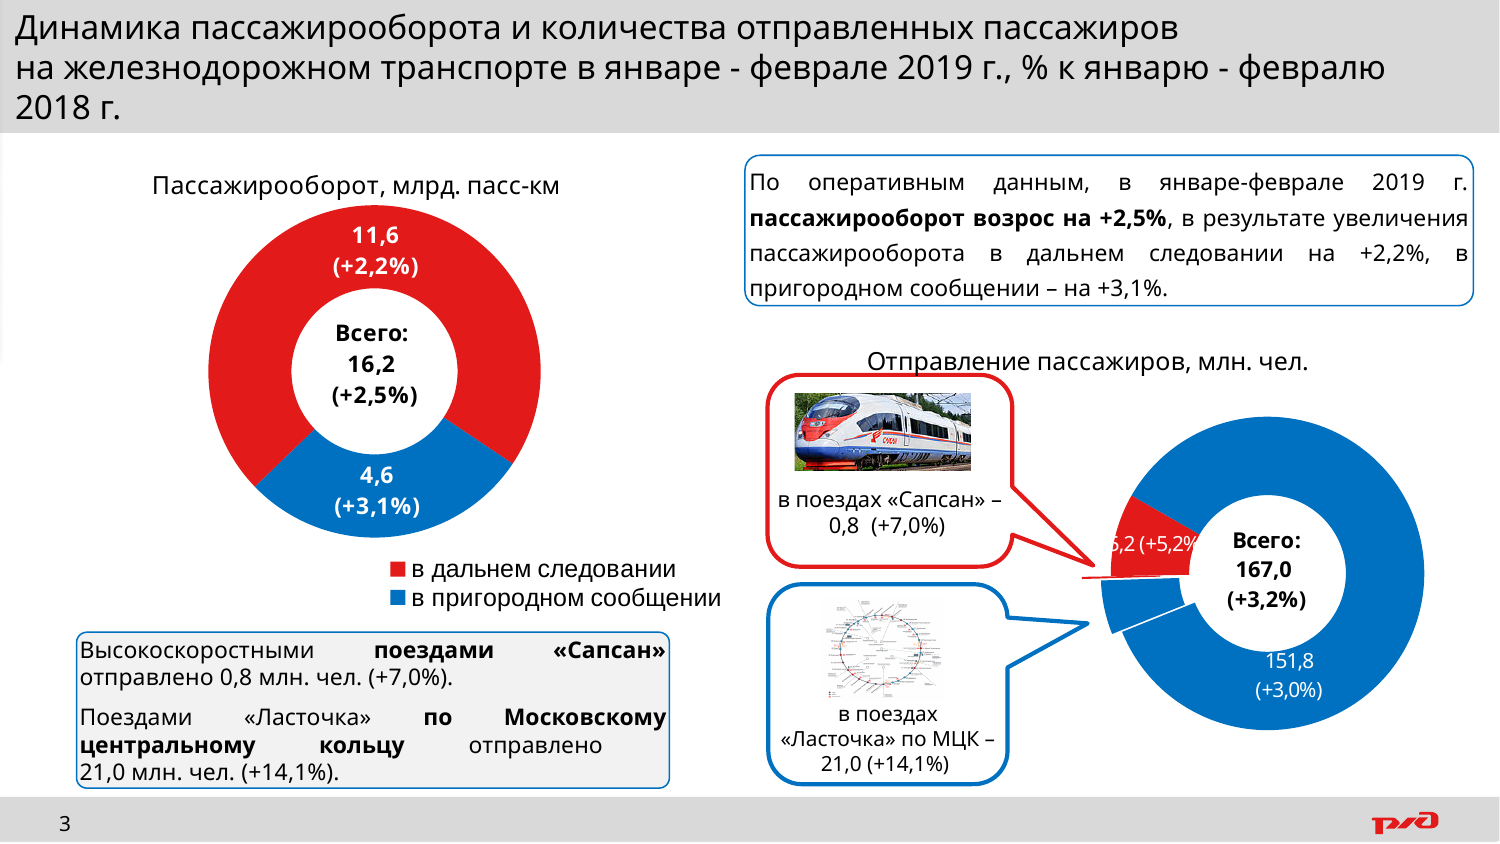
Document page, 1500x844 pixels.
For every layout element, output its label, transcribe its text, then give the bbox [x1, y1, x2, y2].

chart [30, 149, 1476, 793]
text_box По оперативным данным, в январе-феврале 2019 г. пассажирооборот возрос на +2,5%, в результате увеличения пассажирооборота в дальнем следовании на +2,2%, в пригородном сообщении – на +3,1%. [744, 155, 1474, 306]
title Динамика пассажирооборота и количества отправленных пассажиров на железнодорожном транспорте в январе - феврале 2019 г., % к январю - февралю 2018 г. [0, 0, 1465, 134]
text_box Высокоскоростными поездами «Сапсан» отправлено 0,8 млн. чел. (+7,0%). Поездами «Ласточка» по Московскому центральному кольцу отправлено 21,0 млн. чел. (+14,1%). [76, 632, 670, 789]
